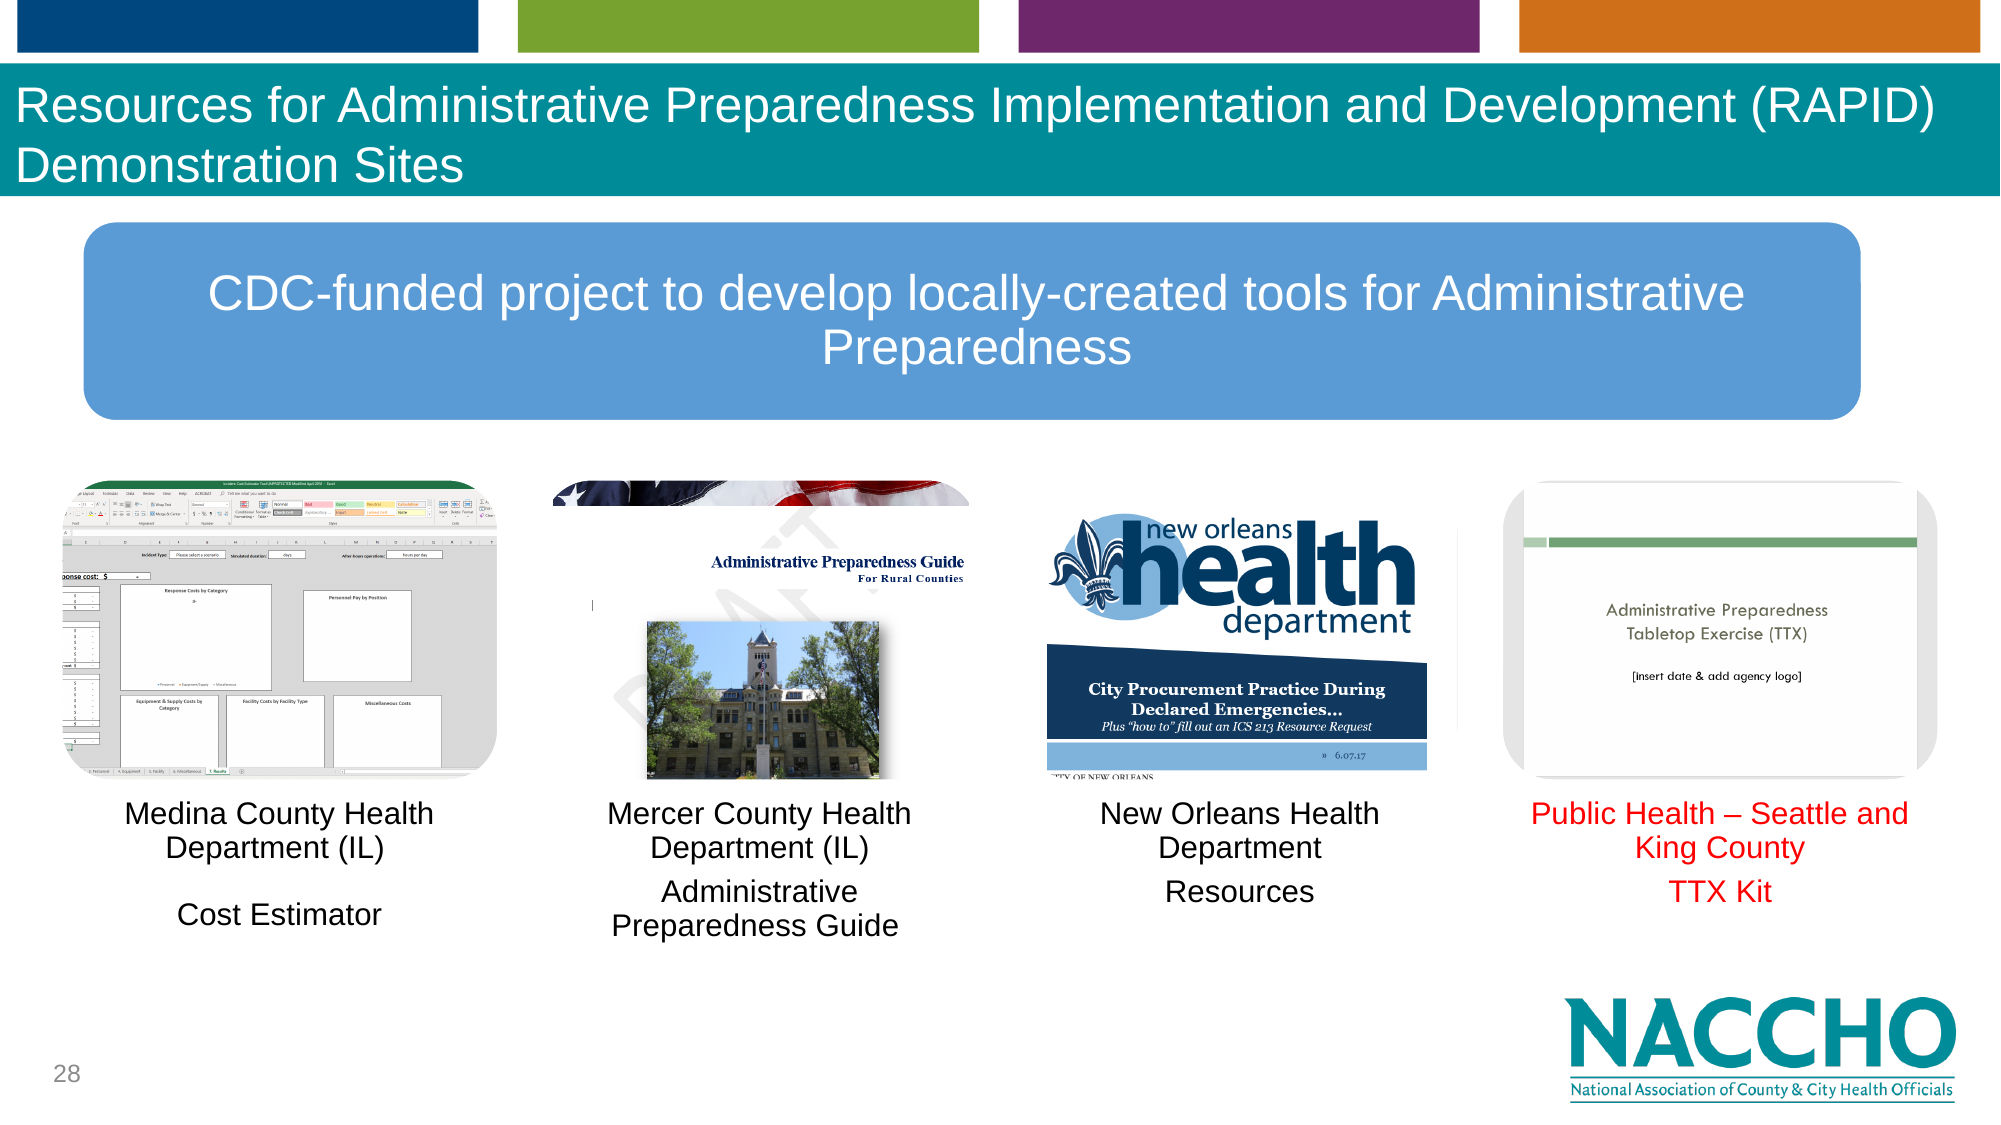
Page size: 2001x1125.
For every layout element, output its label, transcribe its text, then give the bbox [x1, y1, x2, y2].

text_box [60, 361, 1940, 1060]
picture [1564, 997, 1956, 1103]
text_box Resources for Administrative Preparedness Implementation and Development (RAPID) Demonstration Sites [0, 65, 2000, 200]
slide_number 28 [38, 1042, 489, 1103]
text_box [82, 201, 1862, 441]
